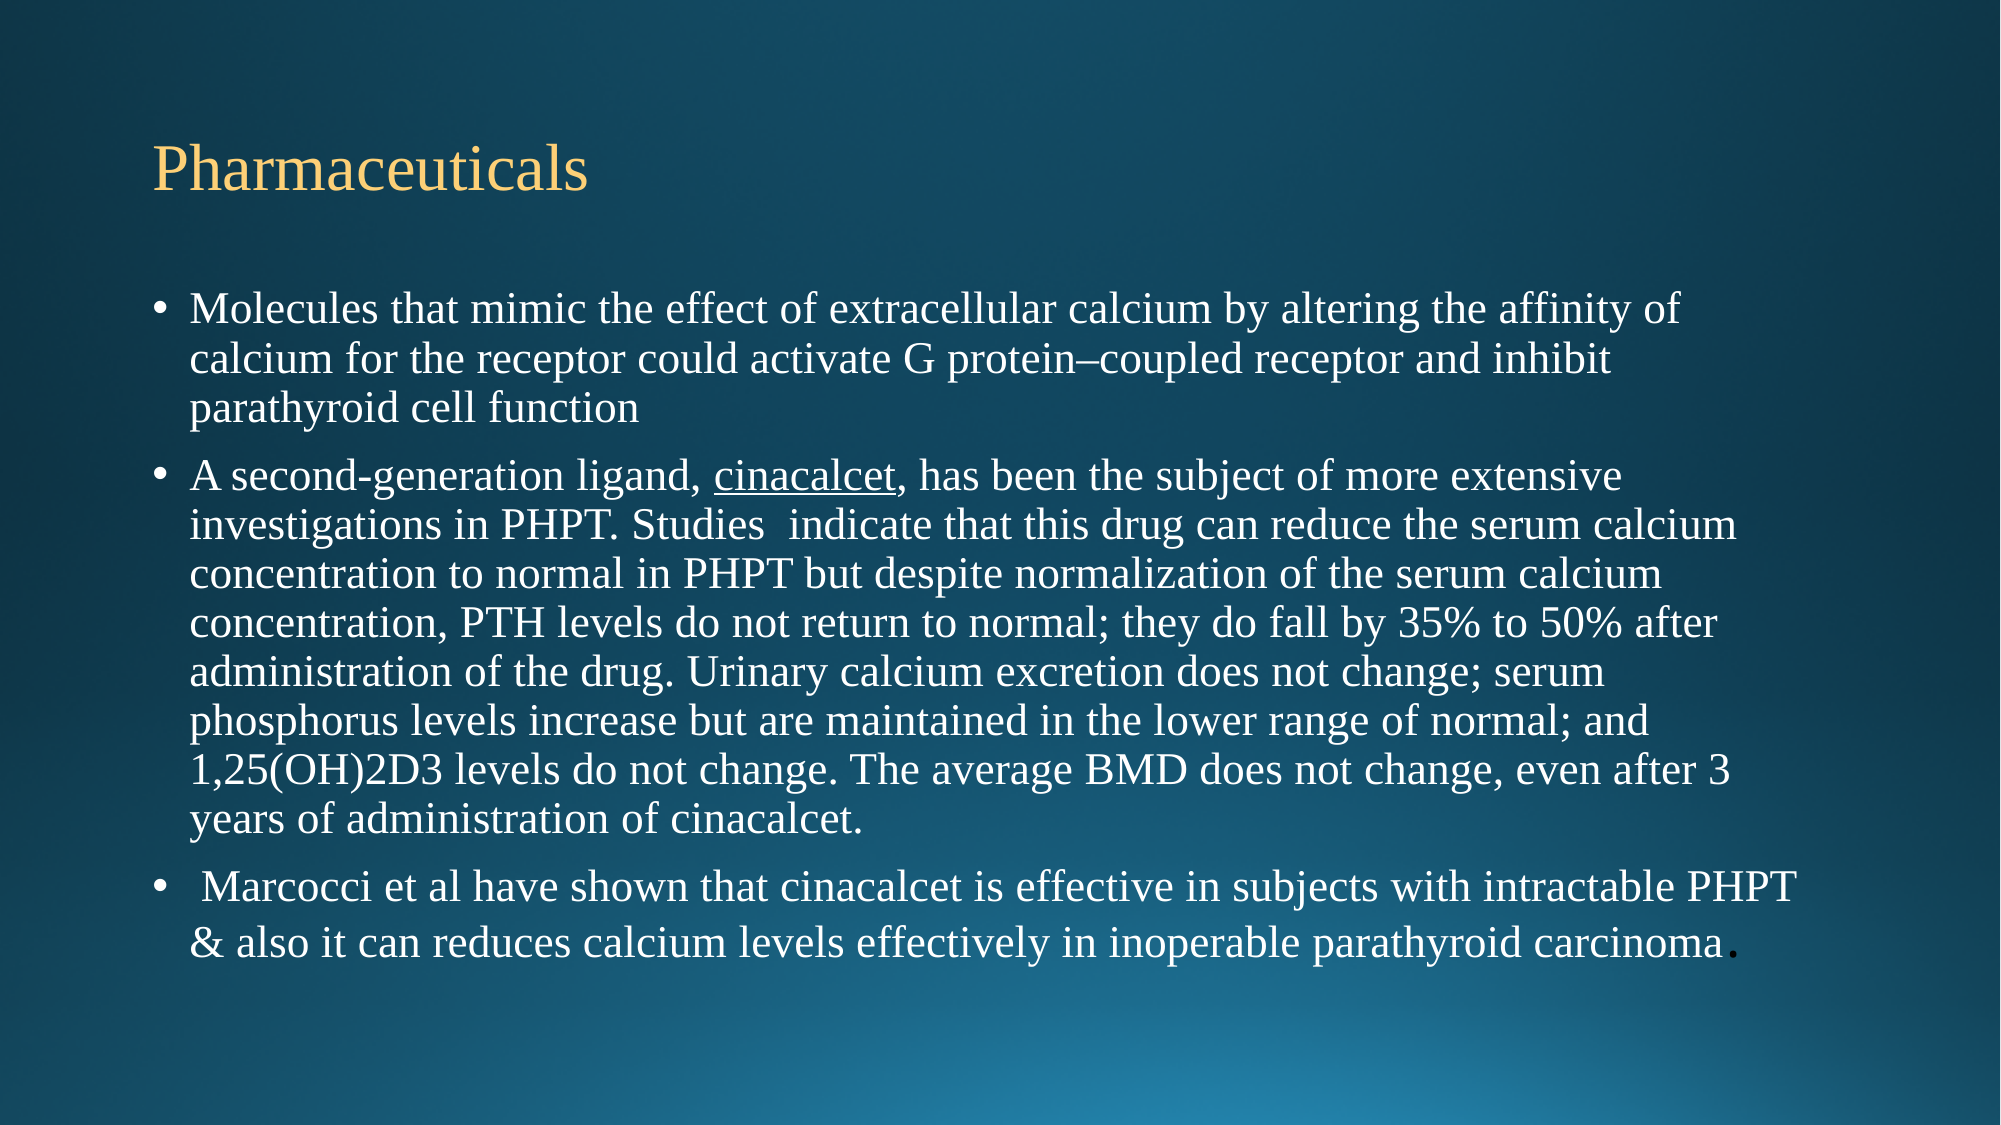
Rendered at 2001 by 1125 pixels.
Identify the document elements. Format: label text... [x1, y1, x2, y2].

list Molecules that mimic the effect of extracellular calcium by altering the affinity of calcium for the receptor could activate G protein–coupled receptor and inhibit parathyroid cell function A second-generation ligand, cinacalcet, has been the subject of more extensive investigations in PHPT. Studies indicate that this drug can reduce the serum calcium concentration to normal in PHPT but despite normalization of the serum calcium concentration, PTH levels do not return to normal; they do fall by 35% to 50% after administration of the drug. Urinary calcium excretion does not change; serum phosphorus levels increase but are maintained in the lower range of normal; and 1,25(OH)2D3 levels do not change. The average BMD does not change, even after 3 years of administration of cinacalcet. Marcocci et al have shown that cinacalcet is effective in subjects with intractable PHPT & also it can reduces calcium levels effectively in inoperable parathyroid carcinoma. [137, 277, 1817, 992]
title Pharmaceuticals [137, 59, 1863, 278]
picture [0, 0, 2001, 1125]
